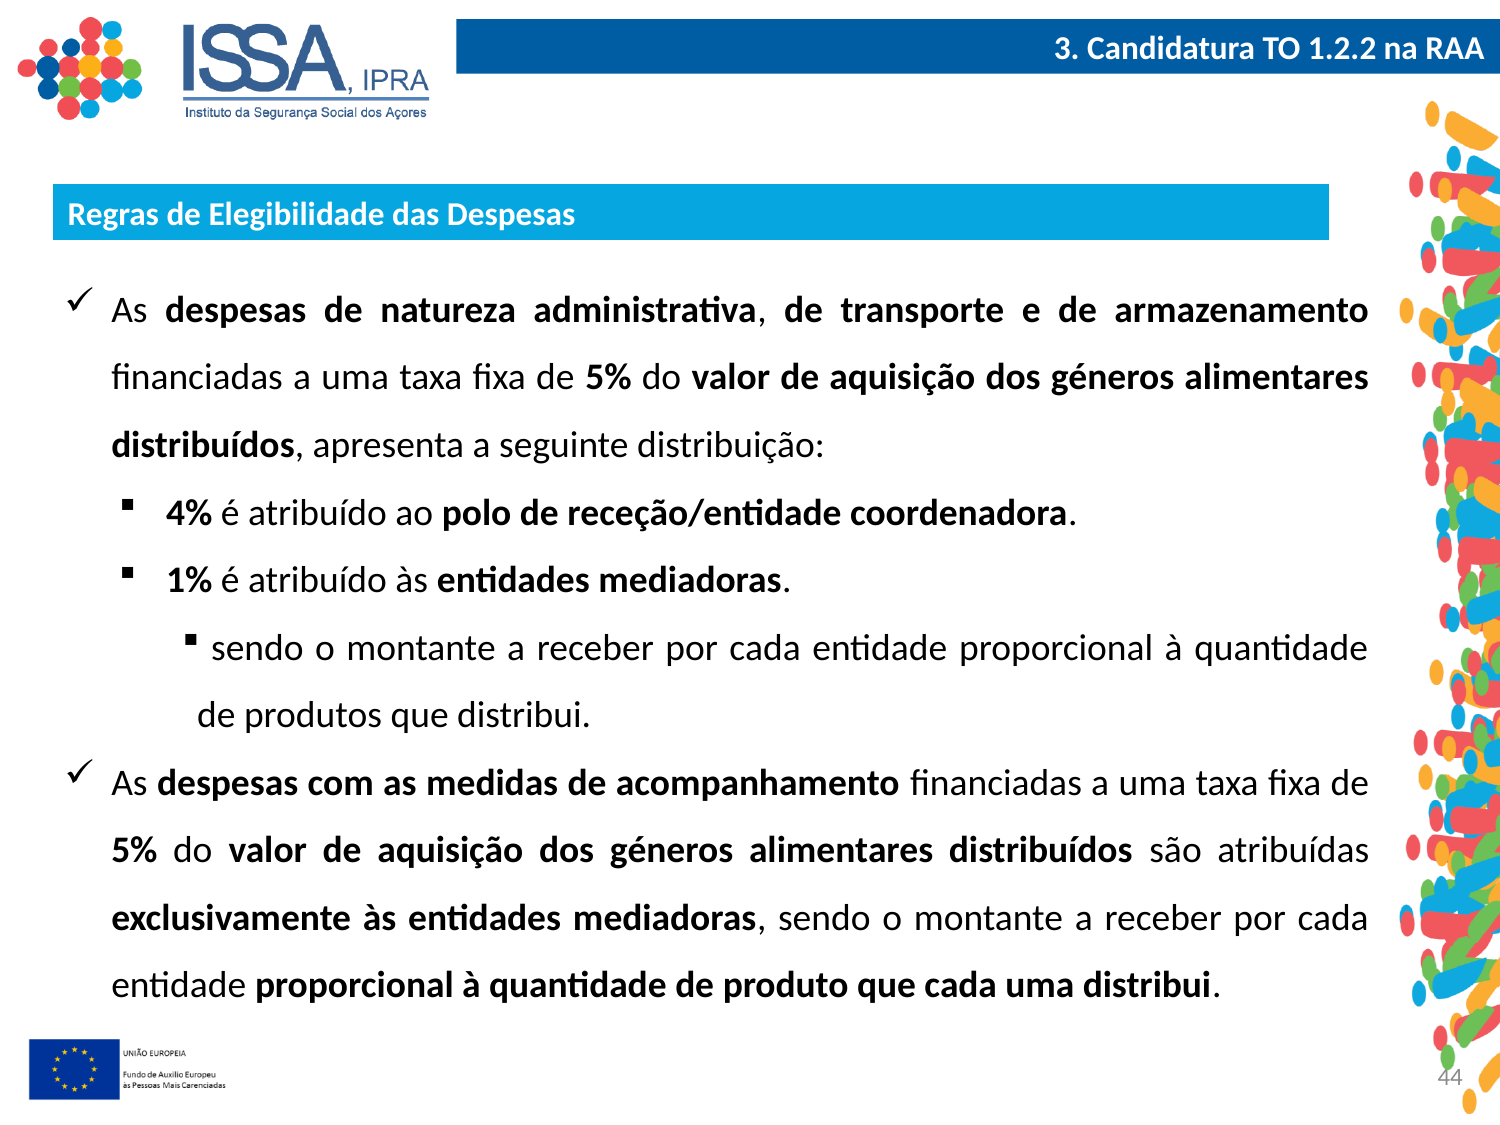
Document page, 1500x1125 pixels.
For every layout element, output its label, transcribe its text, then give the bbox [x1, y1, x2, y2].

text_box Regras de Elegibilidade das Despesas [53, 184, 1329, 240]
picture [1399, 101, 1500, 1114]
picture [17, 17, 146, 124]
picture [171, 18, 430, 123]
picture [17, 1034, 231, 1107]
text_box As despesas de natureza administrativa, de transporte e de armazenamento financiadas a uma taxa fixa de 5% do valor de aquisição dos géneros alimentares distribuídos, apresenta a seguinte distribuição: 4% é atribuído ao polo de receção/entidade coordenadora. 1% é atribuído às entidades mediadoras. sendo o montante a receber por cada entidade proporcional à quantidade de produtos que distribui. As despesas com as medidas de acompanhamento financiadas a uma taxa fixa de 5% do valor de aquisição dos géneros alimentares distribuídos são atribuídas exclusivamente às entidades mediadoras, sendo o montante a receber por cada entidade proporcional à quantidade de produto que cada uma distribui. [49, 255, 1385, 1013]
text_box 3. Candidatura TO 1.2.2 na RAA [456, 19, 1500, 74]
